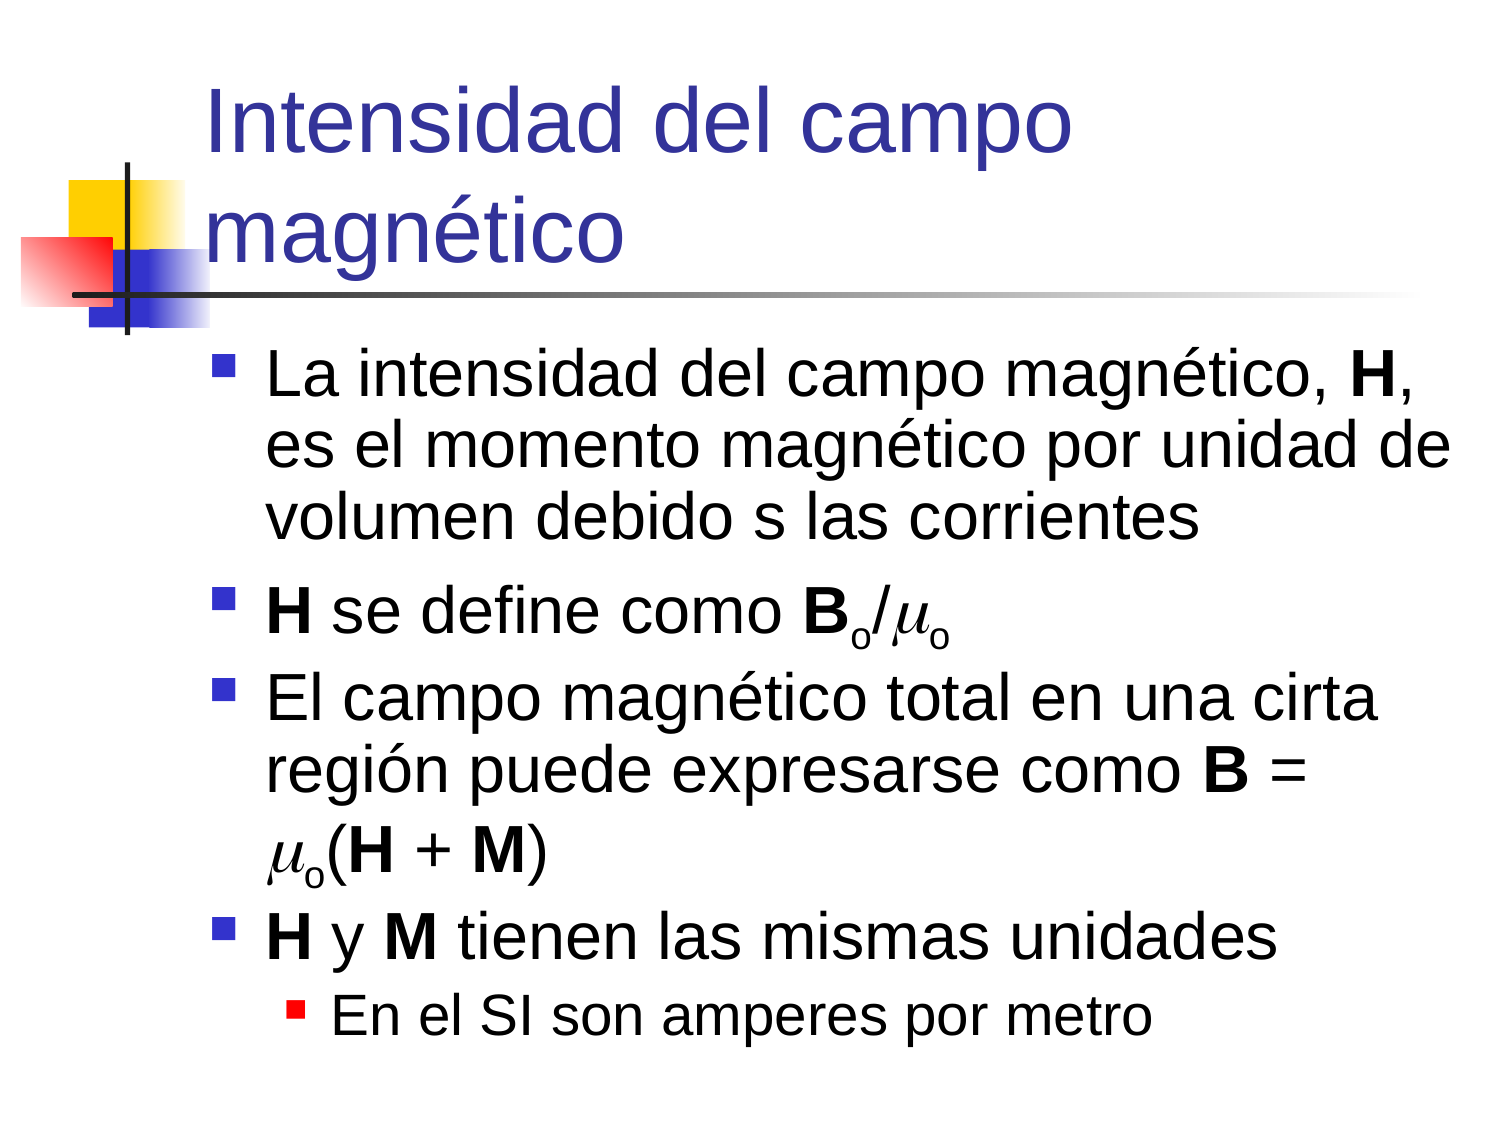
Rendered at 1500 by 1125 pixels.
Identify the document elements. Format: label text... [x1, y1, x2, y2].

title Intensidad del campo magnético [188, 101, 1468, 289]
list La intensidad del campo magnético, H, es el momento magnético por unidad de volumen debido s las corrientes H se define como Bo/mo El campo magnético total en una cirta región puede expresarse como B = mo(H + M) H y M tienen las mismas unidades En el SI son amperes por metro [193, 331, 1469, 1006]
